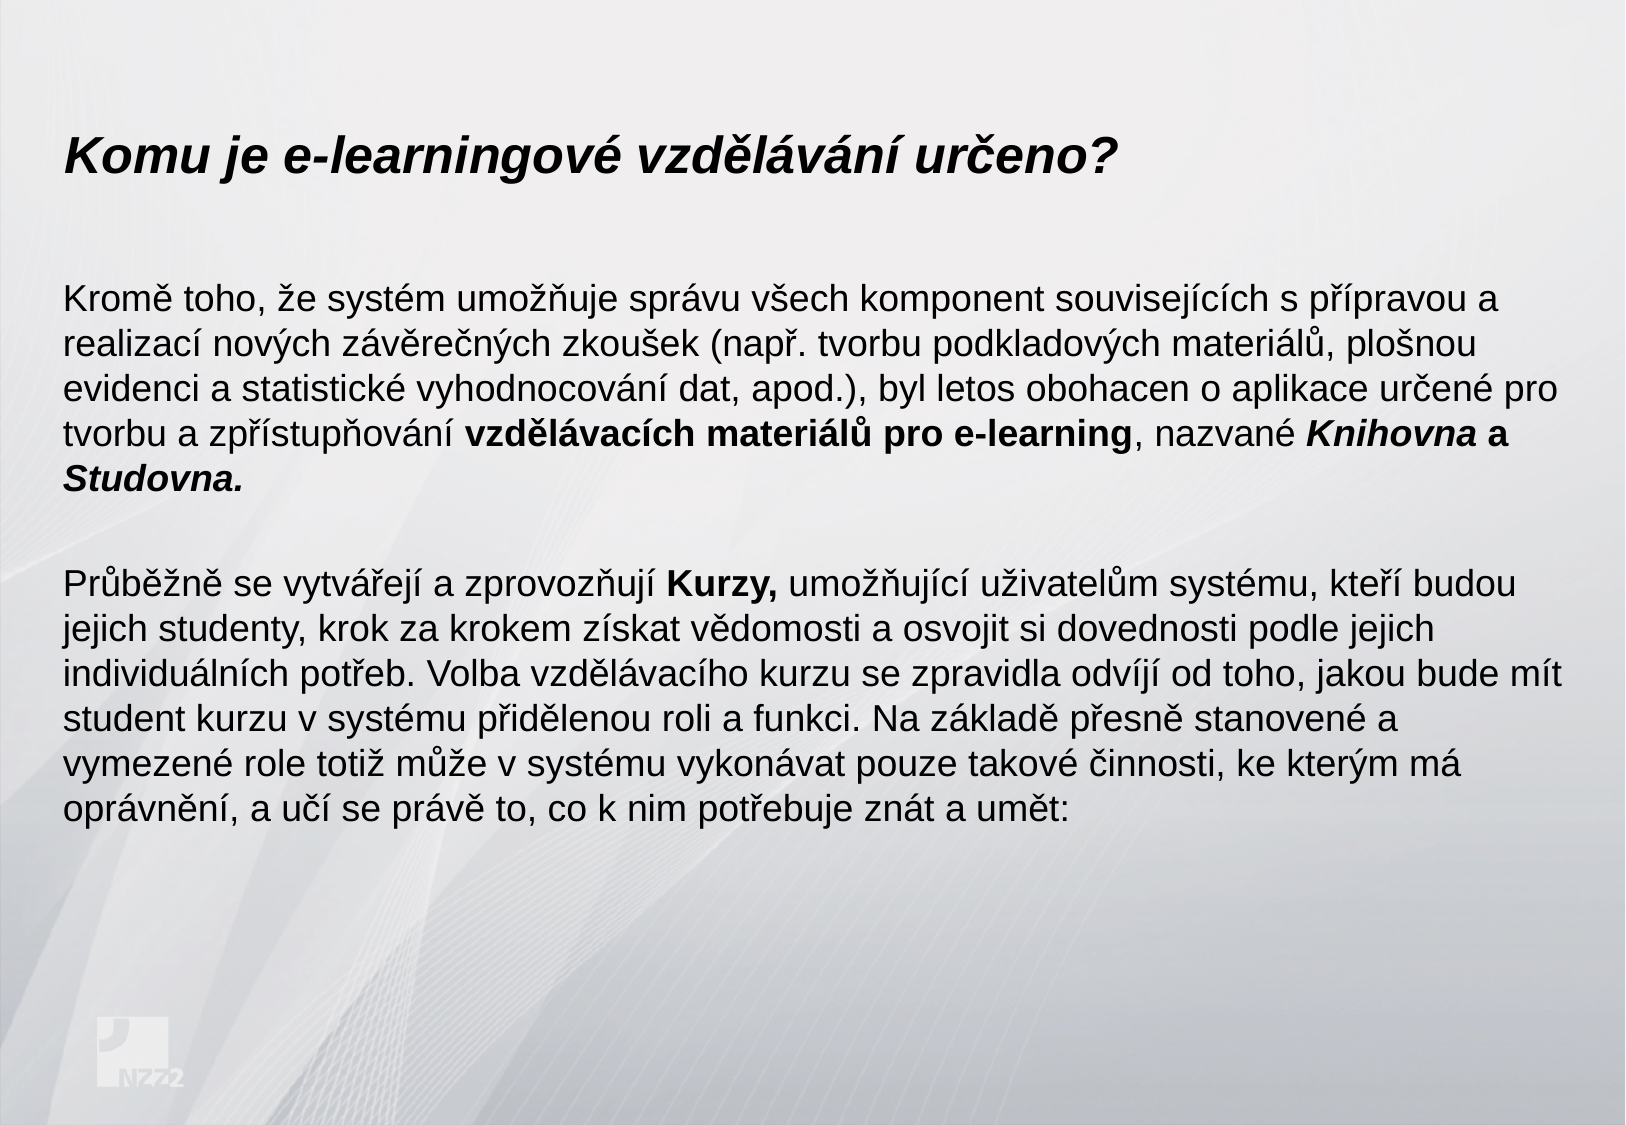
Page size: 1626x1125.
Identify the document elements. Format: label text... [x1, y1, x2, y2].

text_box Komu je e-learningové vzdělávání určeno? [49, 113, 1479, 191]
picture [0, 0, 1626, 1125]
list Kromě toho, že systém umožňuje správu všech komponent souvisejících s přípravou a realizací nových závěrečných zkoušek (např. tvorbu podkladových materiálů, plošnou evidenci a statistické vyhodnocování dat, apod.), byl letos obohacen o aplikace určené pro tvorbu a zpřístupňování vzdělávacích materiálů pro e-learning, nazvané Knihovna a Studovna. Průběžně se vytvářejí a zprovozňují Kurzy, umožňující uživatelům systému, kteří budou jejich studenty, krok za krokem získat vědomosti a osvojit si dovednosti podle jejich individuálních potřeb. Volba vzdělávacího kurzu se zpravidla odvíjí od toho, jakou bude mít student kurzu v systému přidělenou roli a funkci. Na základě přesně stanovené a vymezené role totiž může v systému vykonávat pouze takové činnosti, ke kterým má oprávnění, a učí se právě to, co k nim potřebuje znát a umět: [48, 266, 1585, 948]
